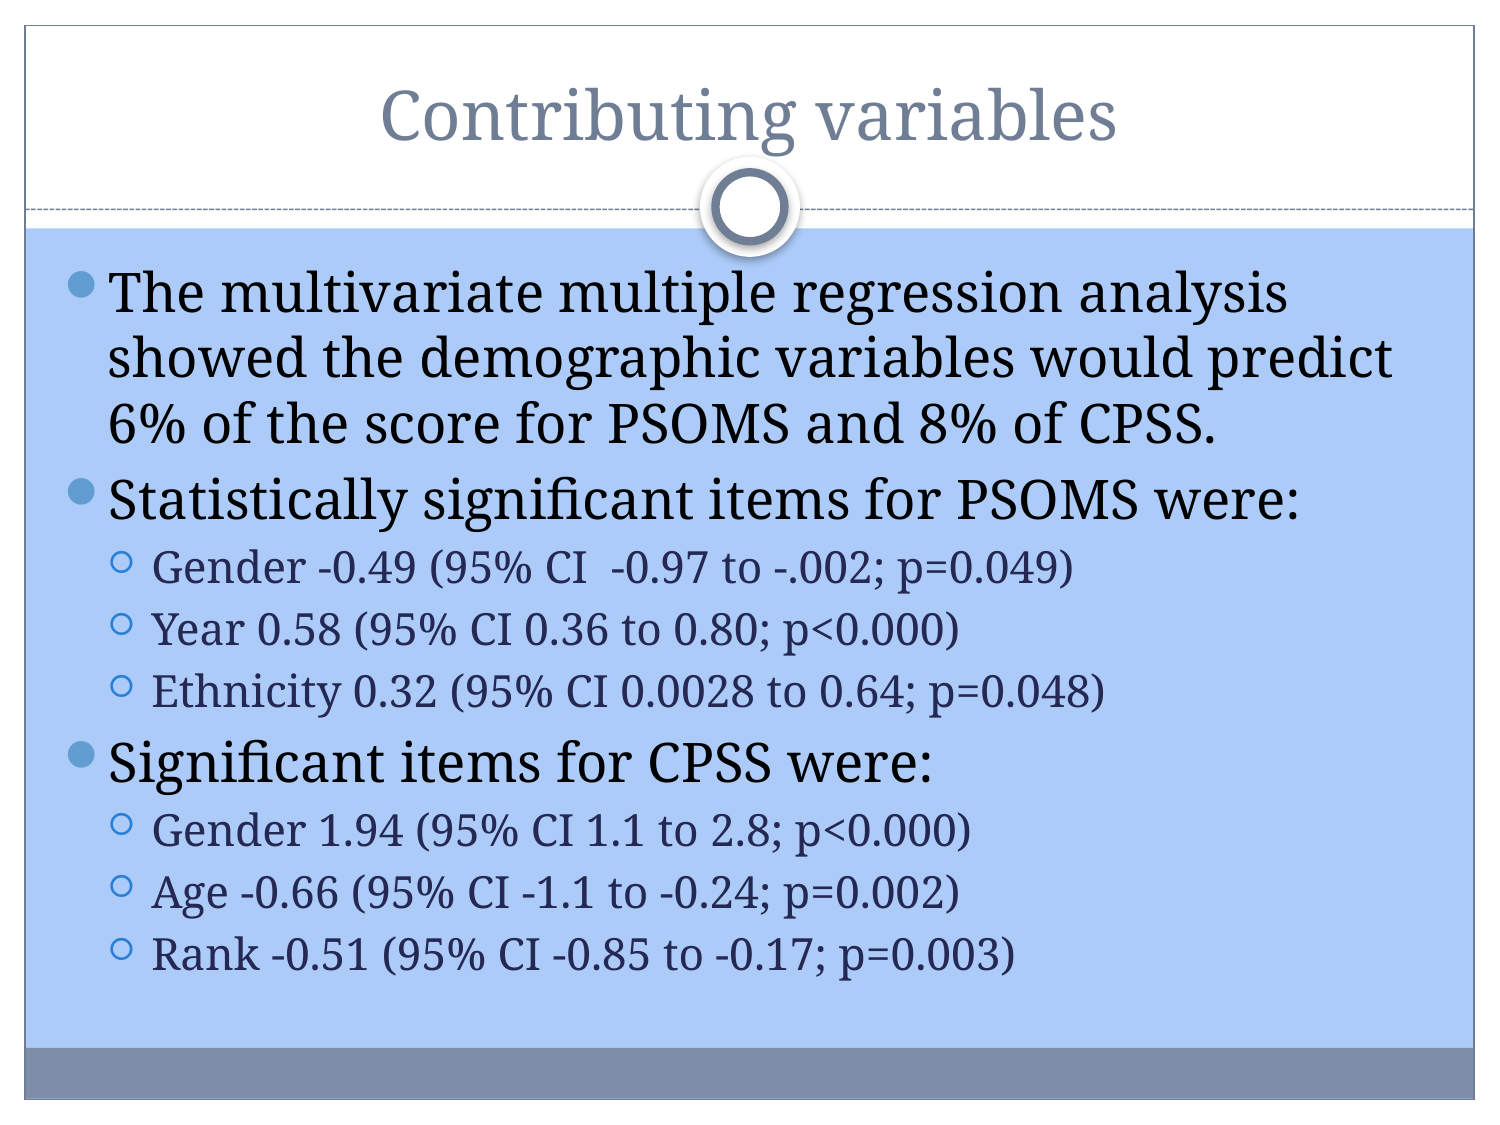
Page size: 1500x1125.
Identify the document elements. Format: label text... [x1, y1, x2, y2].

title Contributing variables [49, 37, 1450, 162]
list The multivariate multiple regression analysis showed the demographic variables would predict 6% of the score for PSOMS and 8% of CPSS. Statistically significant items for PSOMS were: Gender -0.49 (95% CI -0.97 to -.002; p=0.049) Year 0.58 (95% CI 0.36 to 0.80; p<0.000) Ethnicity 0.32 (95% CI 0.0028 to 0.64; p=0.048) Significant items for CPSS were: Gender 1.94 (95% CI 1.1 to 2.8; p<0.000) Age -0.66 (95% CI -1.1 to -0.24; p=0.002) Rank -0.51 (95% CI -0.85 to -0.17; p=0.003) [49, 250, 1445, 1001]
